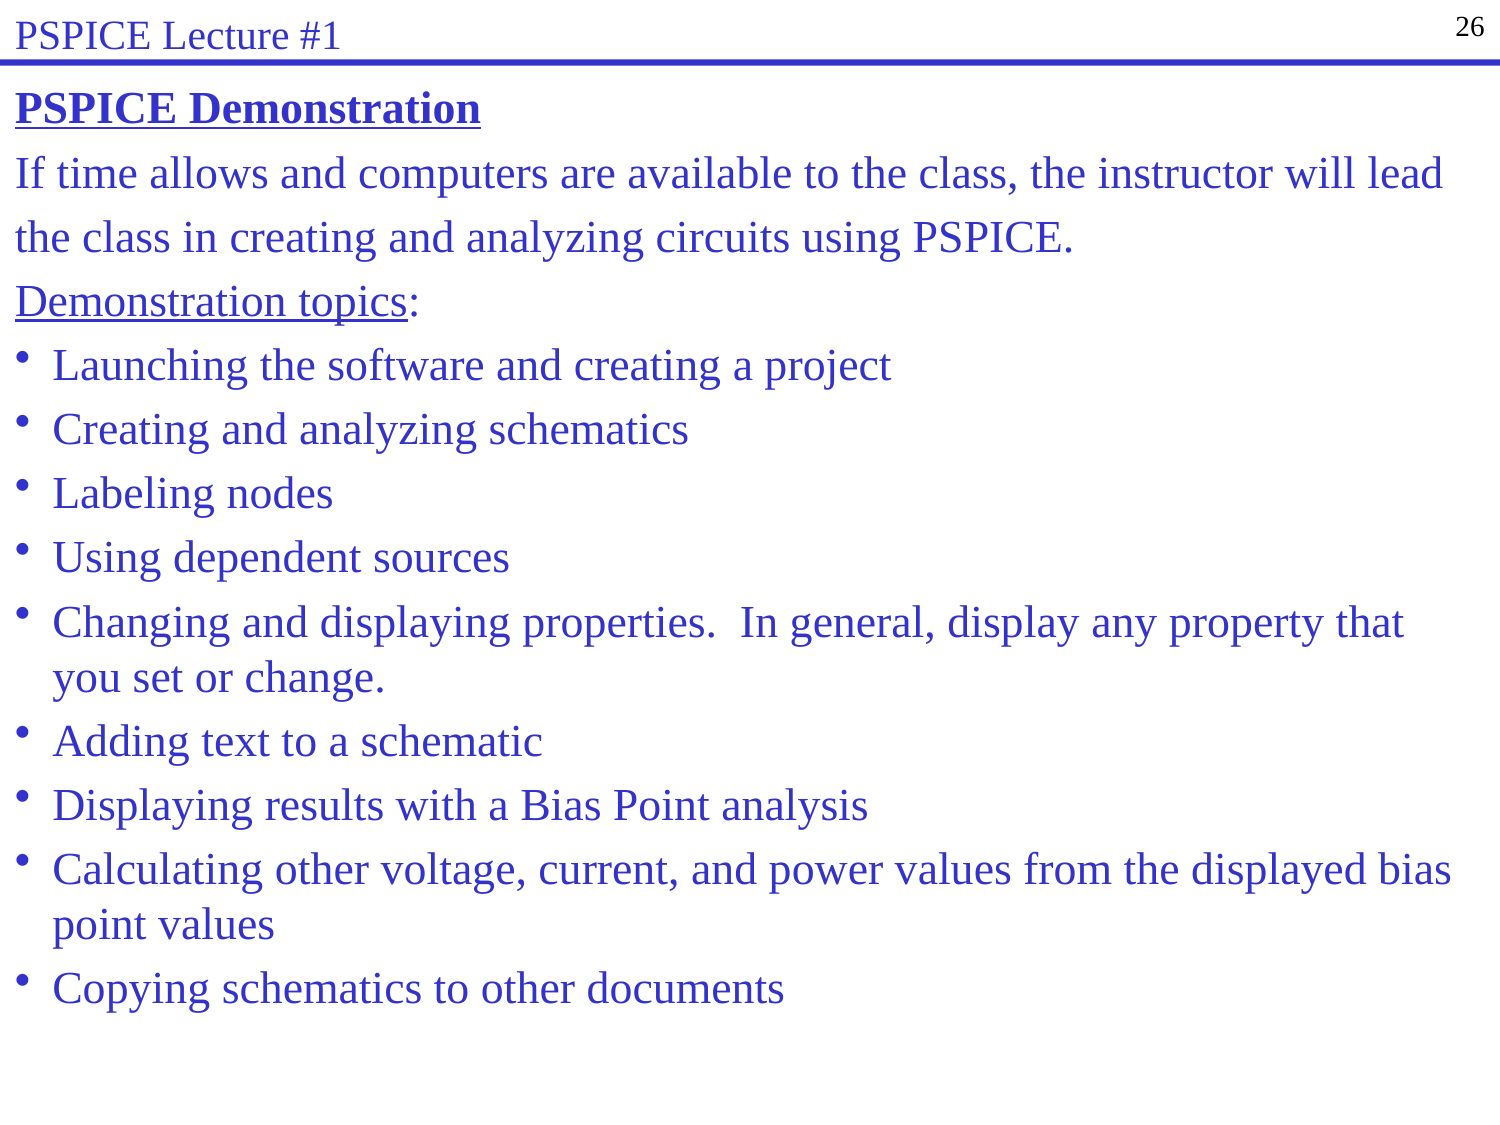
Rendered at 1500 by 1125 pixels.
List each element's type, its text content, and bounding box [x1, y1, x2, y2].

text_box PSPICE Demonstration If time allows and computers are available to the class, the instructor will lead the class in creating and analyzing circuits using PSPICE. Demonstration topics: Launching the software and creating a project Creating and analyzing schematics Labeling nodes Using dependent sources Changing and displaying properties. In general, display any property that you set or change. Adding text to a schematic Displaying results with a Bias Point analysis Calculating other voltage, current, and power values from the displayed bias point values Copying schematics to other documents [0, 70, 1500, 1125]
text_box PSPICE Lecture #1 [0, 0, 825, 50]
text_box 26 [1187, 0, 1500, 62]
